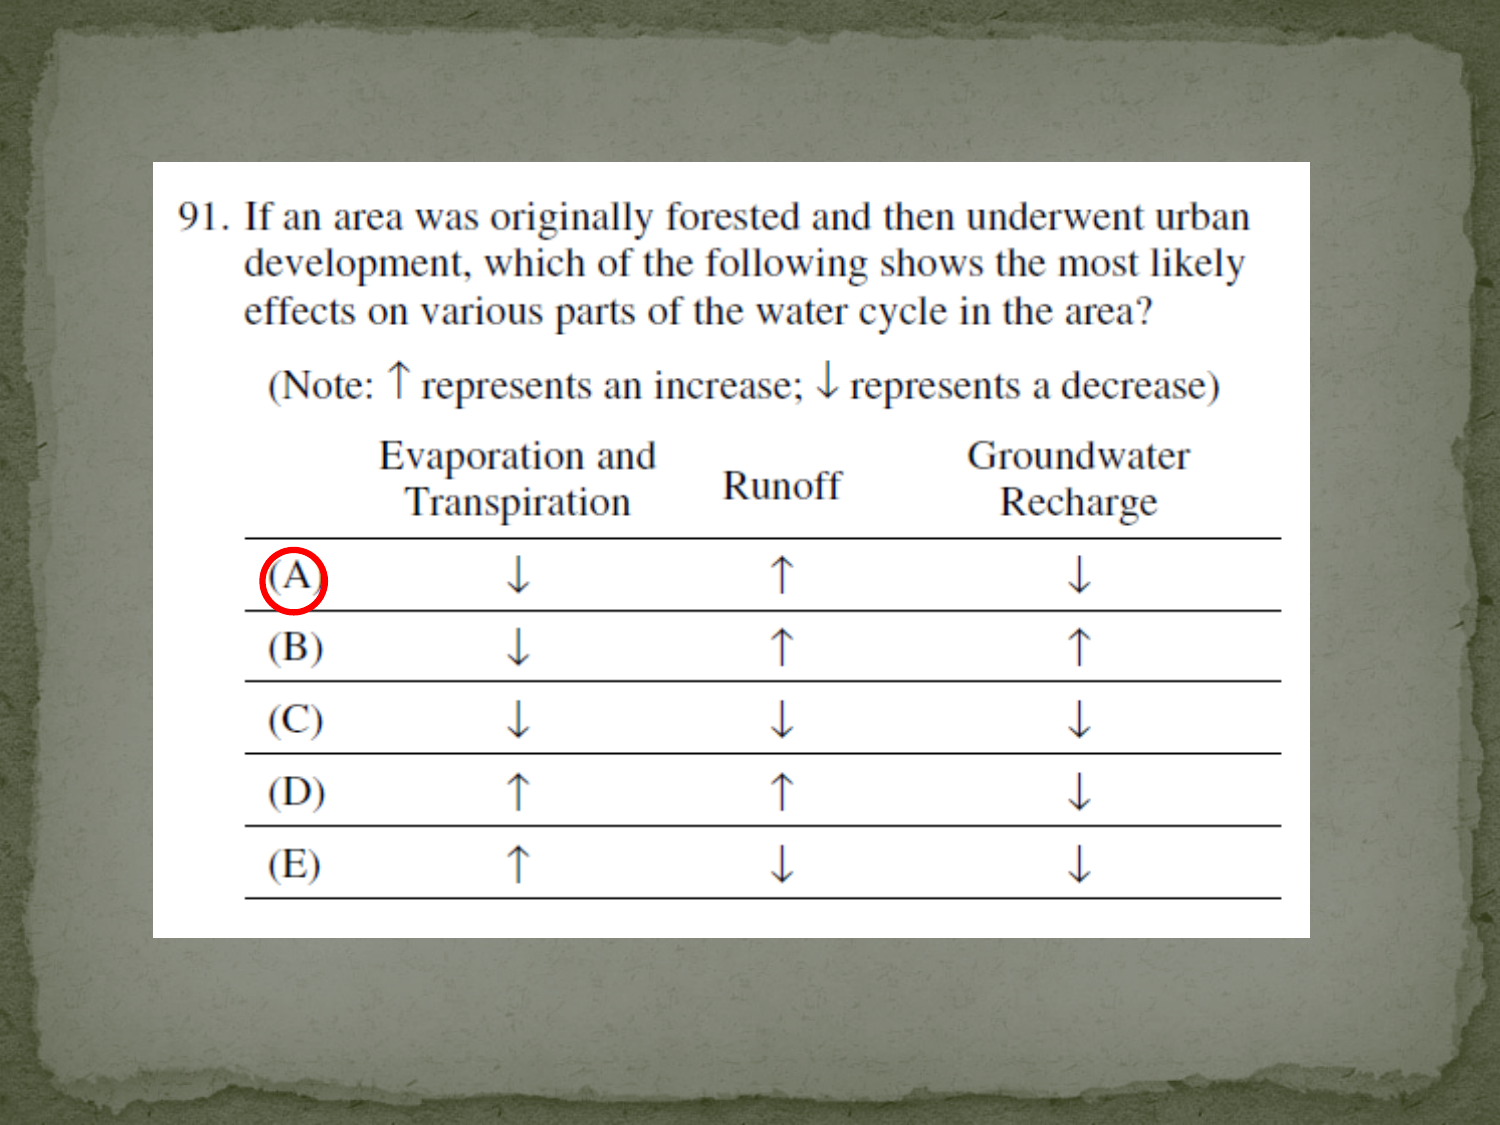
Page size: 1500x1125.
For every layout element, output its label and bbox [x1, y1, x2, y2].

picture [153, 162, 1310, 938]
